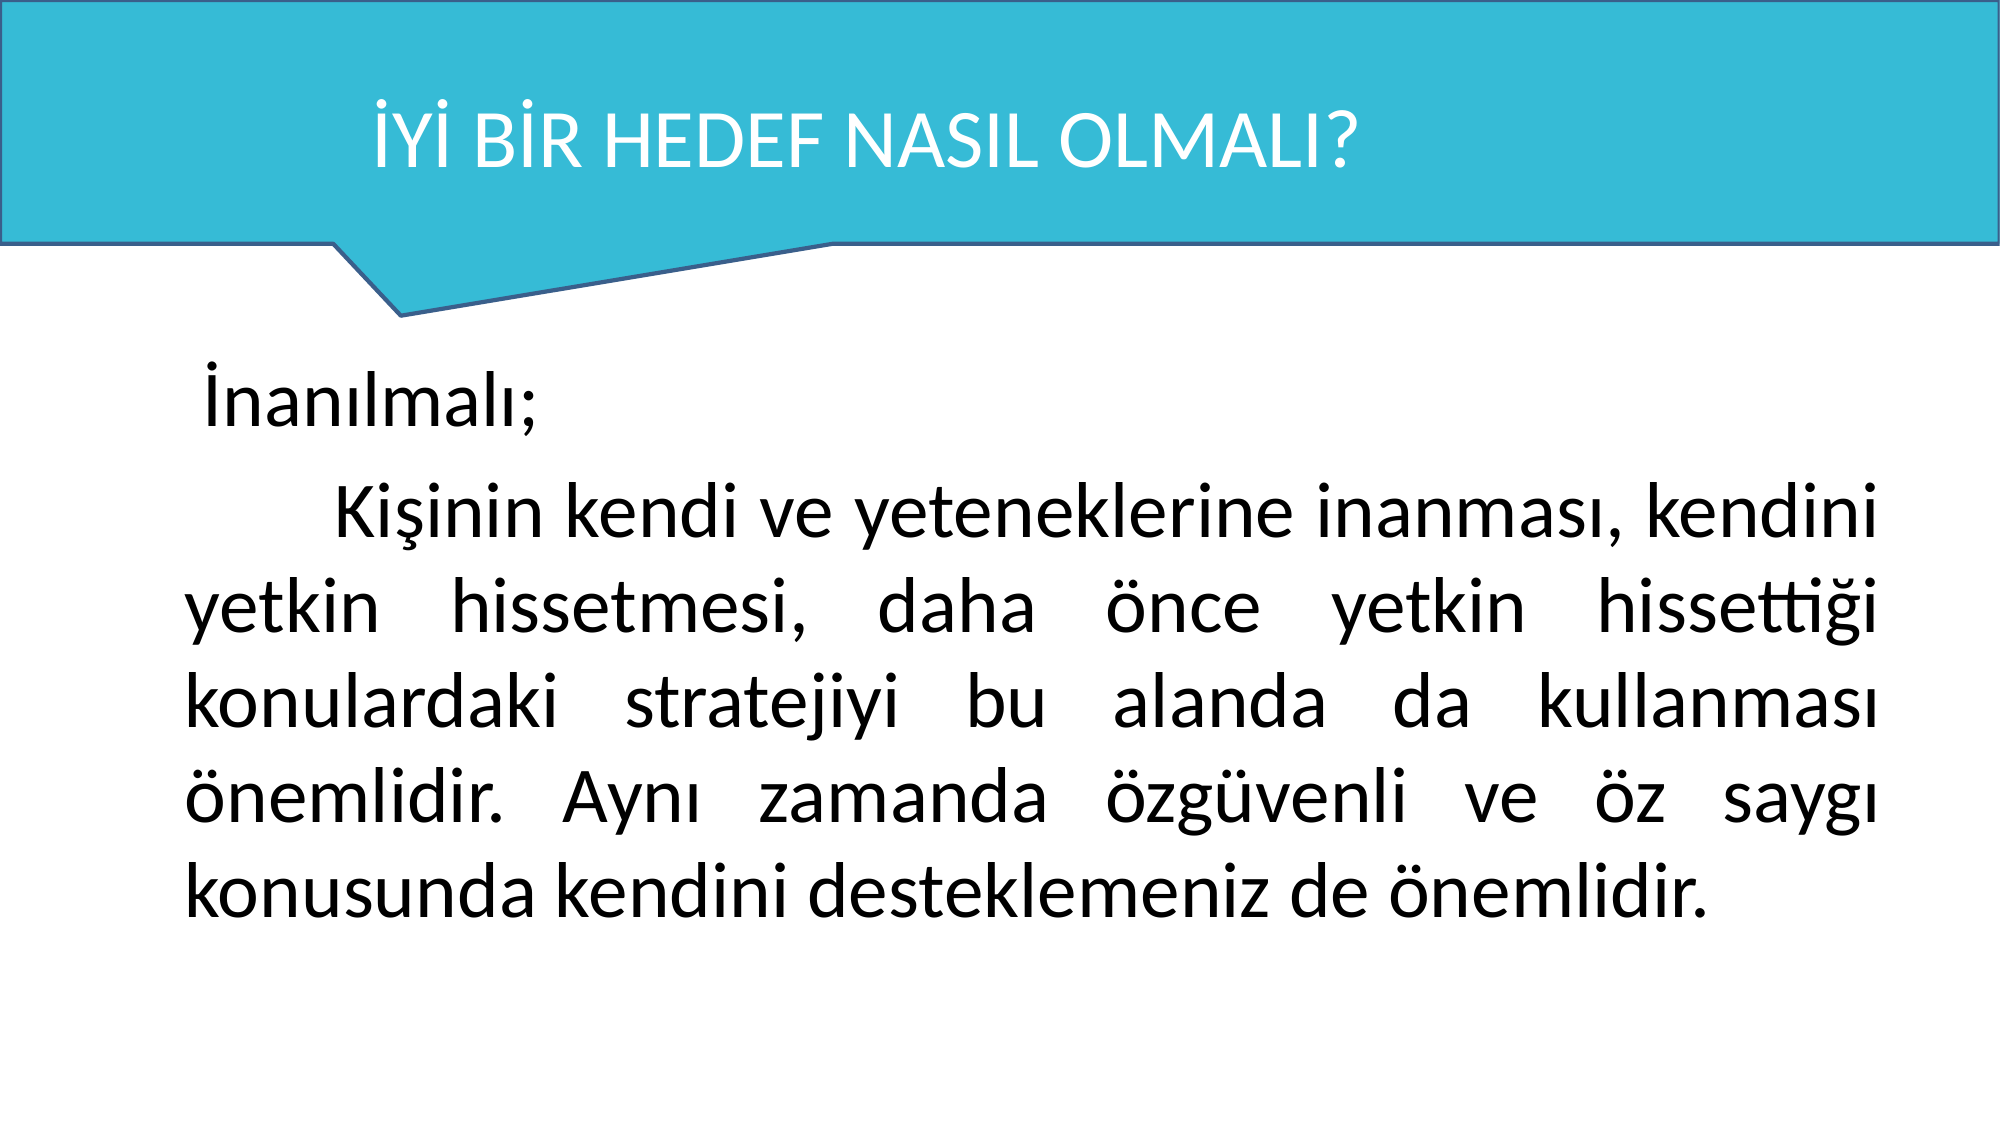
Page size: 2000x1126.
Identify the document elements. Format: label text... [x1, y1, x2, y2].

title İYİ BİR HEDEF NASIL OLMALI? [0, 54, 1734, 214]
text_box [0, 0, 2000, 318]
list İnanılmalı; Kişinin kendi ve yeteneklerine inanması, kendini yetkin hissetmesi, daha önce yetkin hissettiği konulardaki stratejiyi bu alanda da kullanması önemlidir. Aynı zamanda özgüvenli ve öz saygı konusunda kendini desteklemeniz de önemlidir. [99, 338, 1900, 1006]
